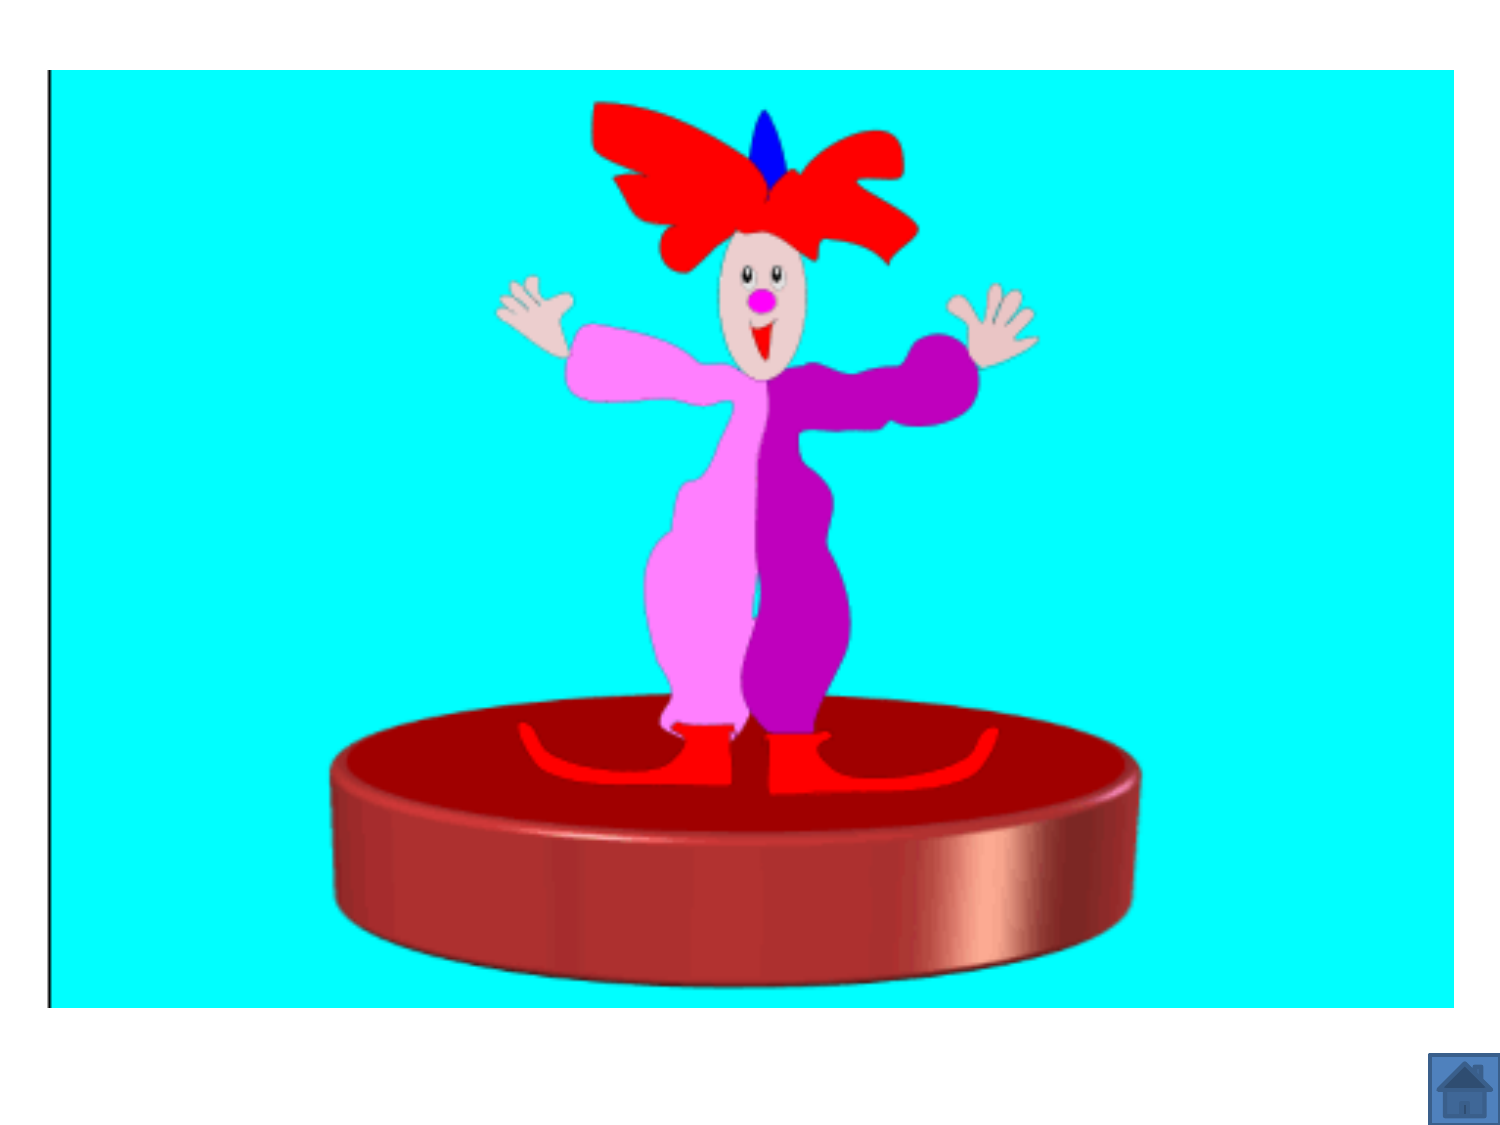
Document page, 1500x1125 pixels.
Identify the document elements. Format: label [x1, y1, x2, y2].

picture [46, 70, 1454, 1009]
text_box [1428, 1053, 1500, 1125]
